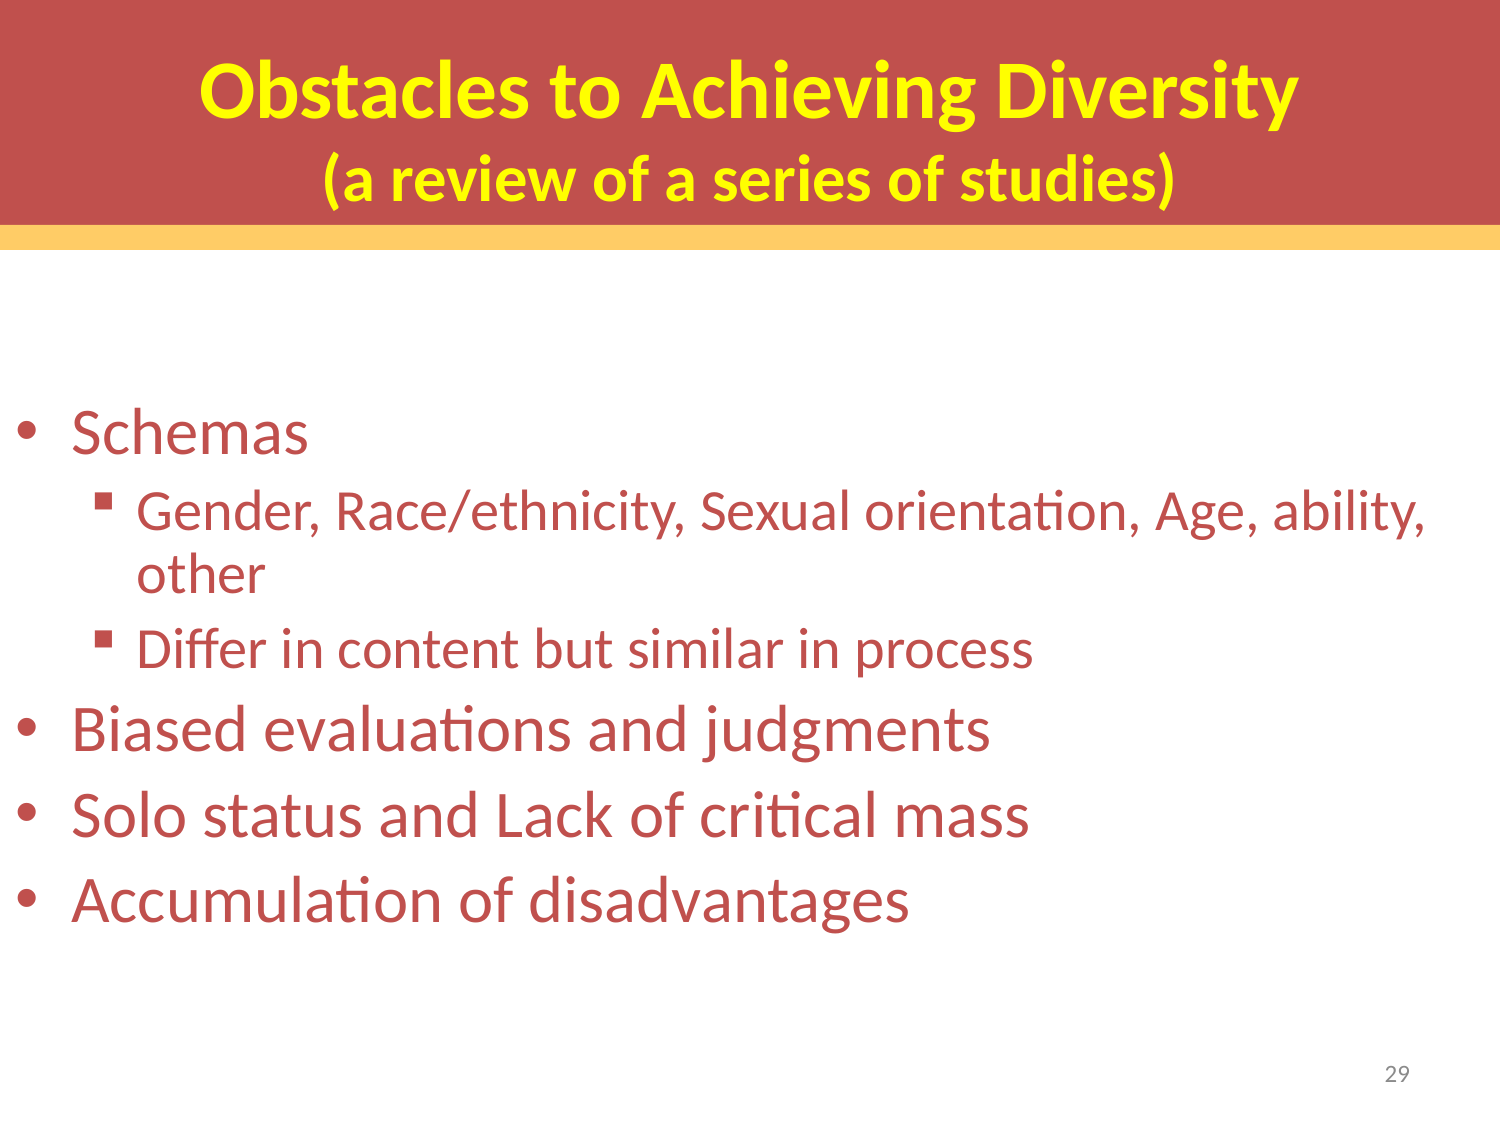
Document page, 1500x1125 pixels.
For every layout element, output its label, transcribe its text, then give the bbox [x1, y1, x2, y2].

title Obstacles to Achieving Diversity (a review of a series of studies) [0, 0, 1500, 224]
text_box [0, 224, 1500, 250]
slide_number 29 [1074, 1042, 1425, 1103]
list Schemas Gender, Race/ethnicity, Sexual orientation, Age, ability, other Differ in content but similar in process Biased evaluations and judgments Solo status and Lack of critical mass Accumulation of disadvantages [0, 299, 1500, 1125]
